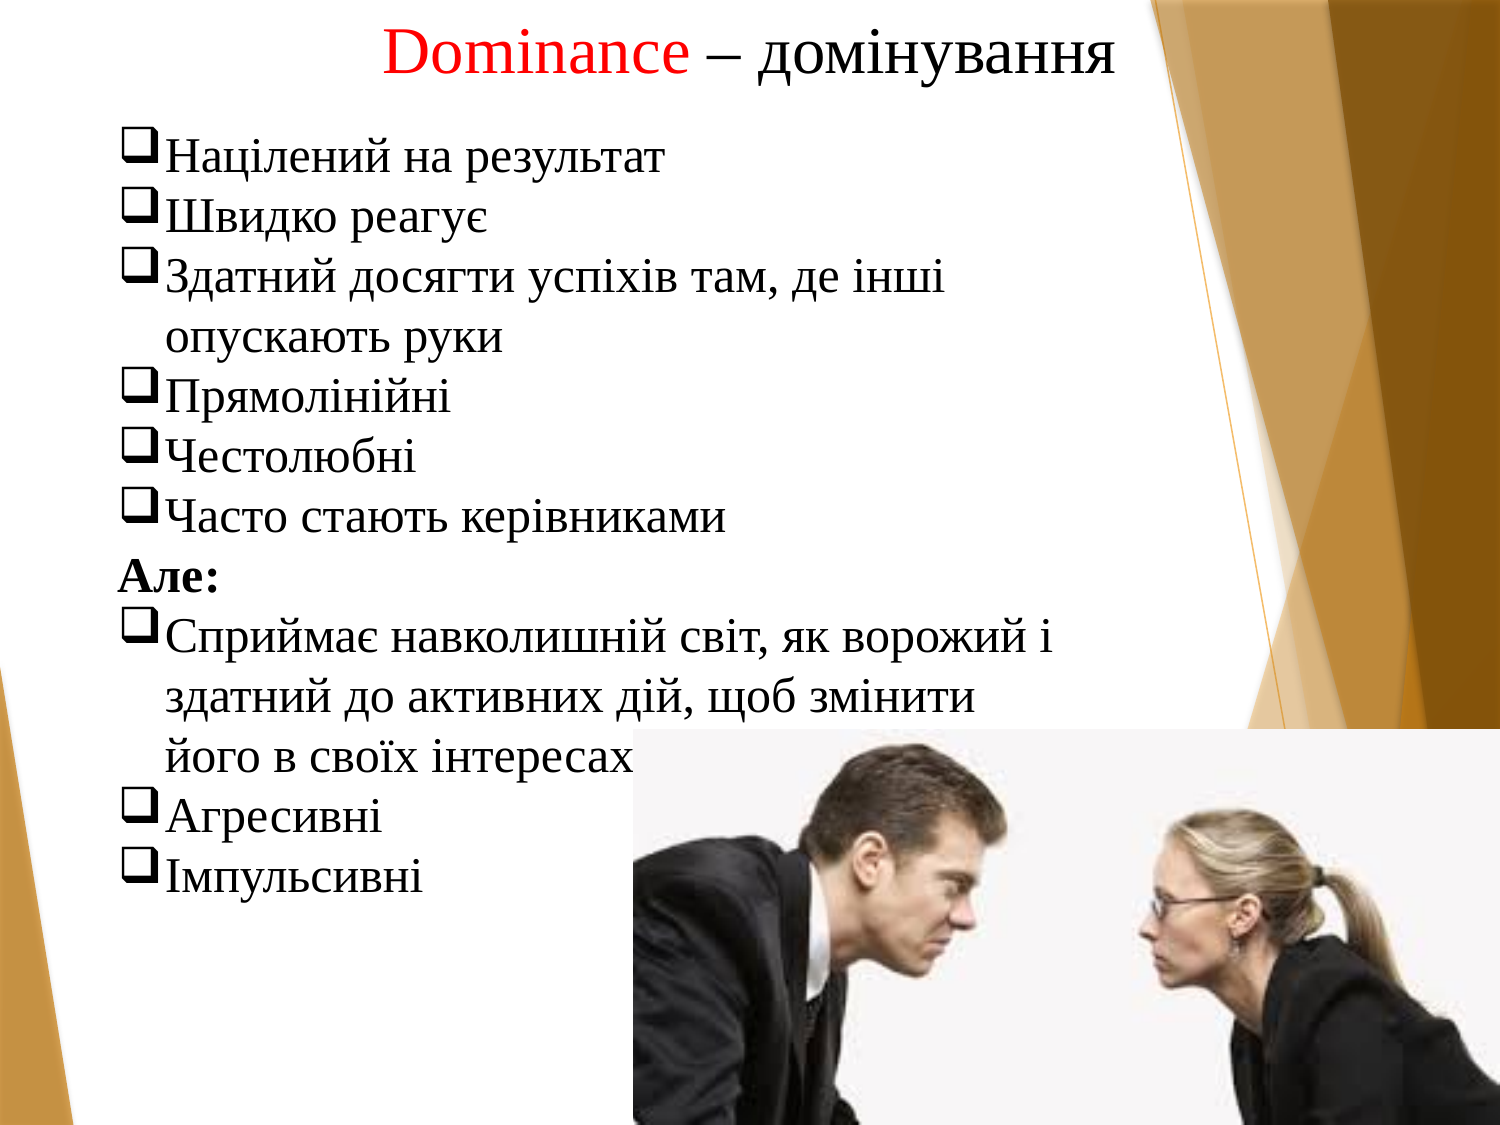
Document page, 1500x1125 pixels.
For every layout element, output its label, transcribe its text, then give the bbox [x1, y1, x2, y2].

picture [633, 729, 1500, 1125]
text_box Націлений на результат Швидко реагує Здатний досягти успіхів там, де інші опускають руки Прямолінійні Честолюбні Часто стають керівниками Але: Сприймає навколишній світ, як ворожий і здатний до активних дій, щоб змінити його в своїх інтересах Агресивні Імпульсивні [103, 114, 1090, 910]
text_box Dominance – домінування [368, 0, 1133, 95]
